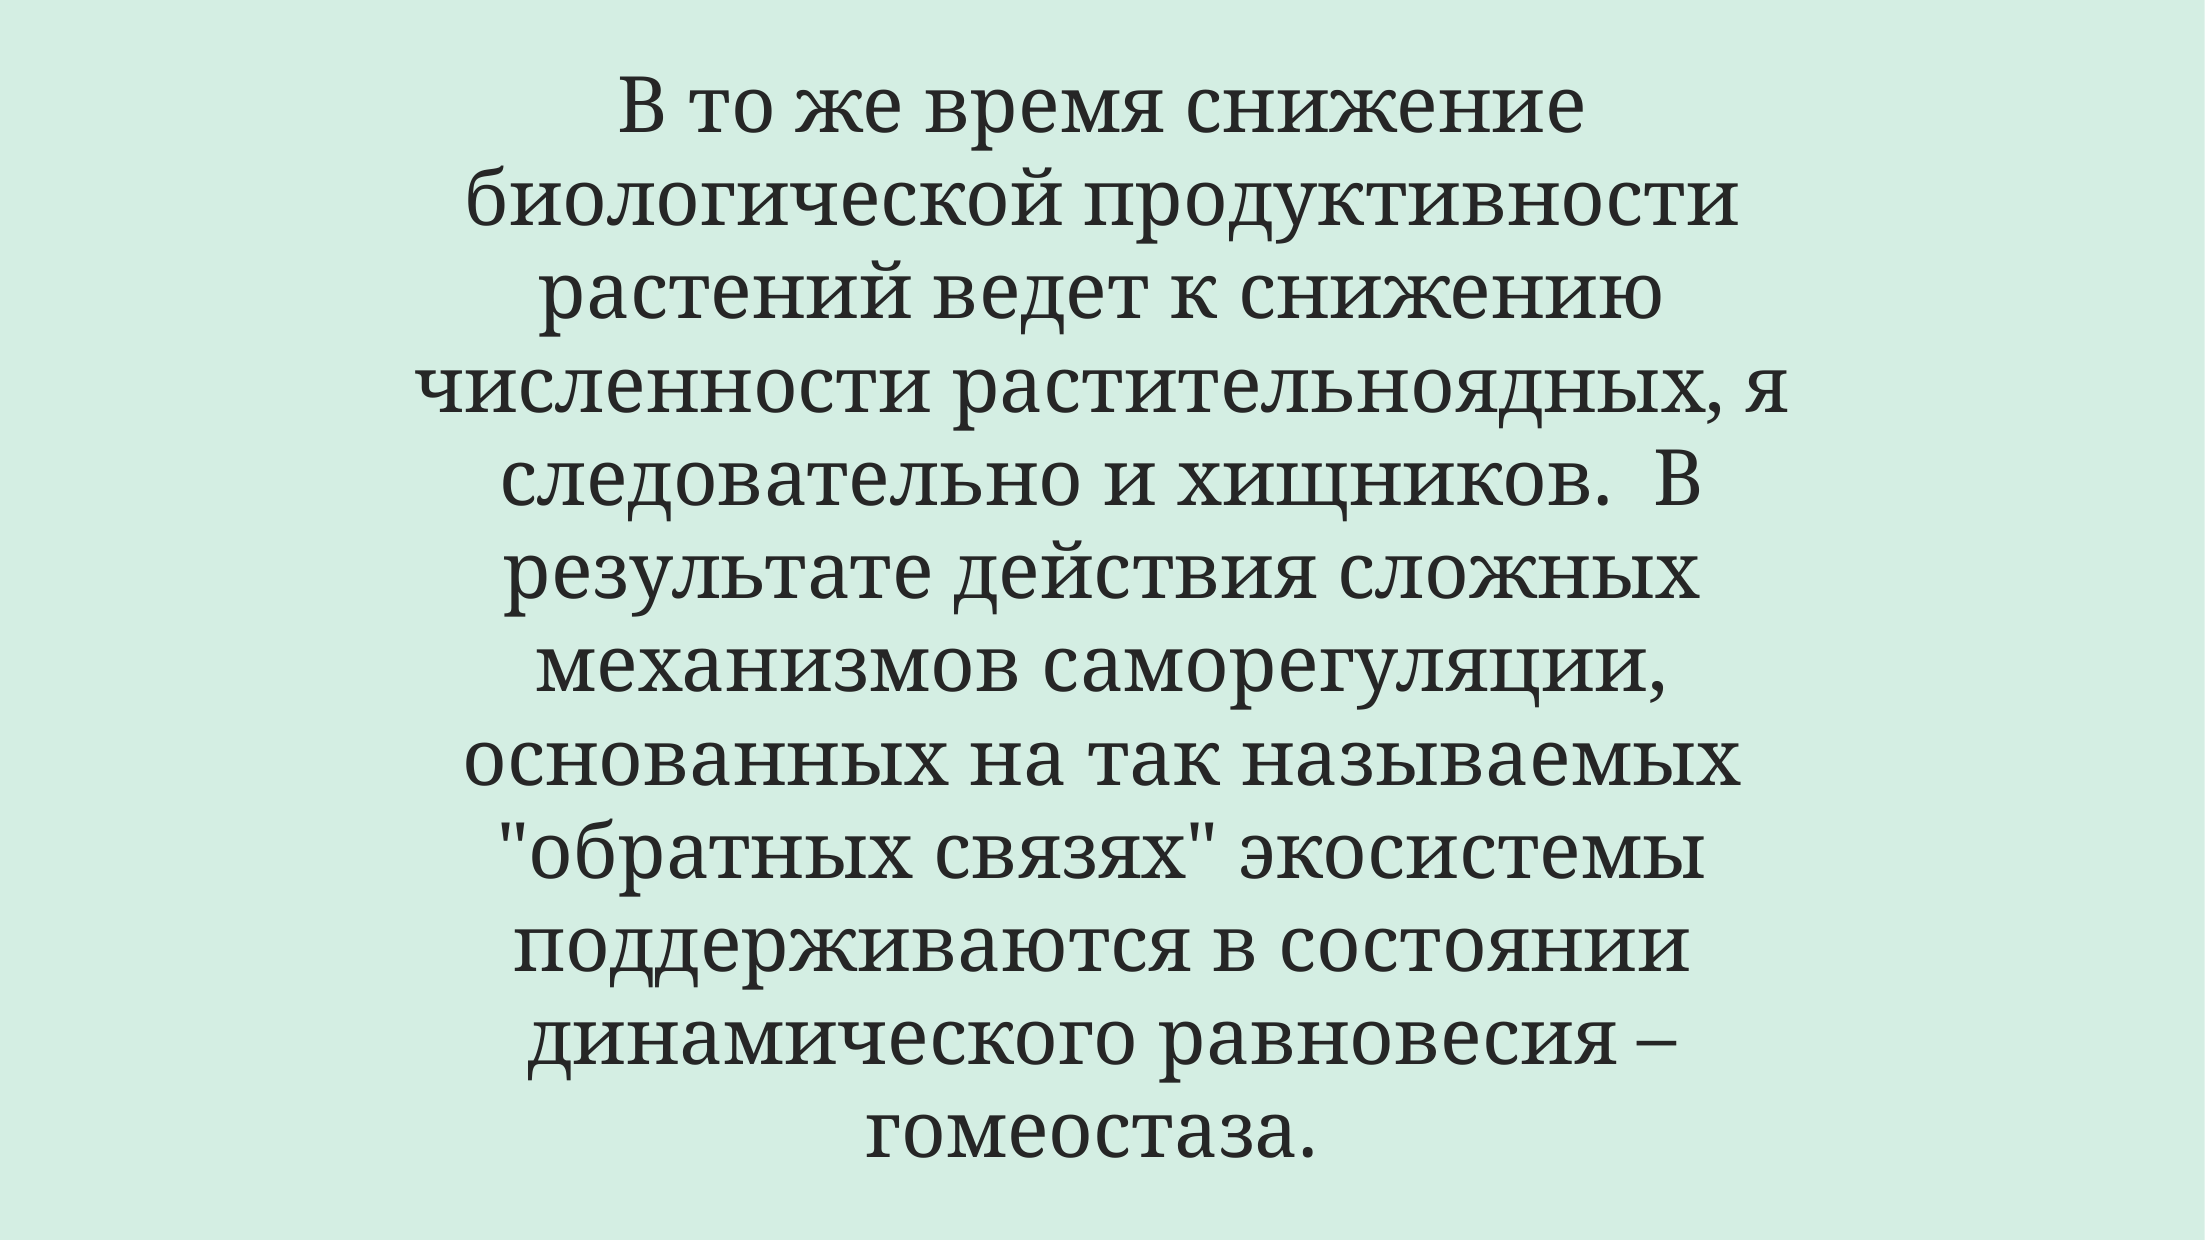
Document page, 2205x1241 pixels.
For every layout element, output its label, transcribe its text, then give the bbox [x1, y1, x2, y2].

title В то же время снижение биологической продуктивности растений ведет к снижению численности растительноядных, я следовательно и хищников. В результате действия сложных механизмов саморегуляции, основанных на так называемых "обратных связях" экосистемы поддерживаются в состоянии динамического равновесия – гомеостаза. [310, 41, 1894, 1187]
